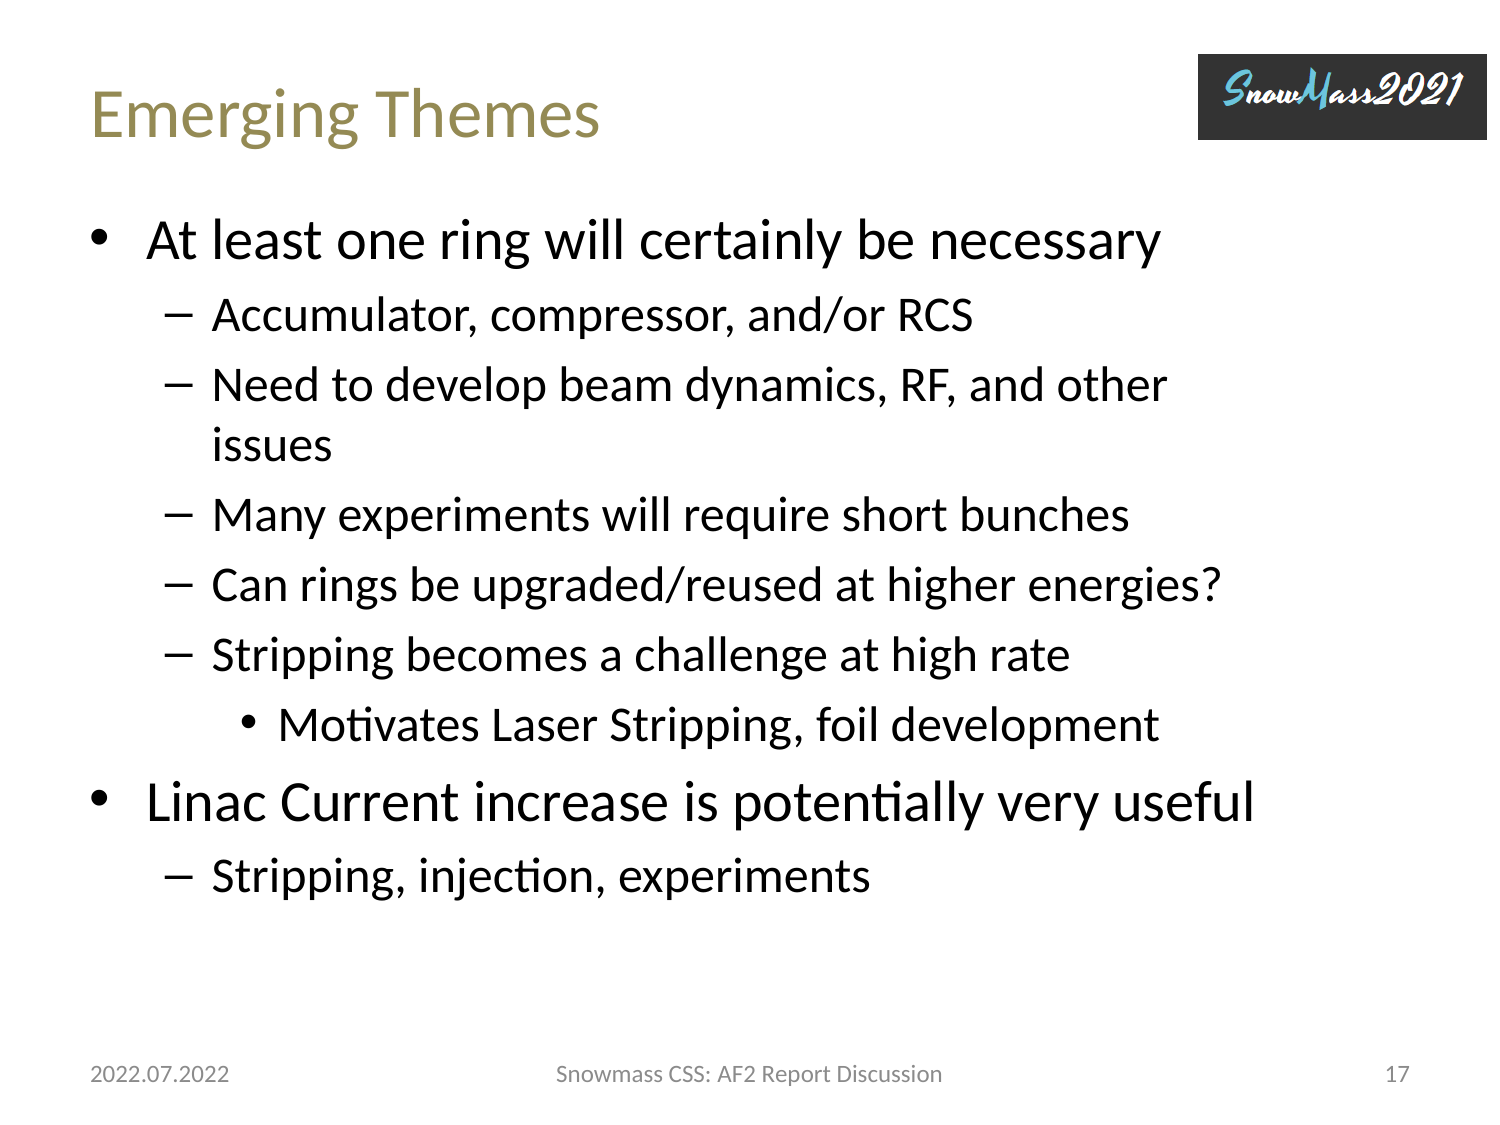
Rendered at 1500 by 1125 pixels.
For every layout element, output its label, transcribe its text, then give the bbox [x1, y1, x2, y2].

picture [1214, 54, 1487, 140]
title Emerging Themes [75, 41, 1214, 178]
text_box At least one ring will certainly be necessary Accumulator, compressor, and/or RCS Need to develop beam dynamics, RF, and other issues Many experiments will require short bunches Can rings be upgraded/reused at higher energies? Stripping becomes a challenge at high rate Motivates Laser Stripping, foil development Linac Current increase is potentially very useful Stripping, injection, experiments [74, 193, 1293, 1043]
